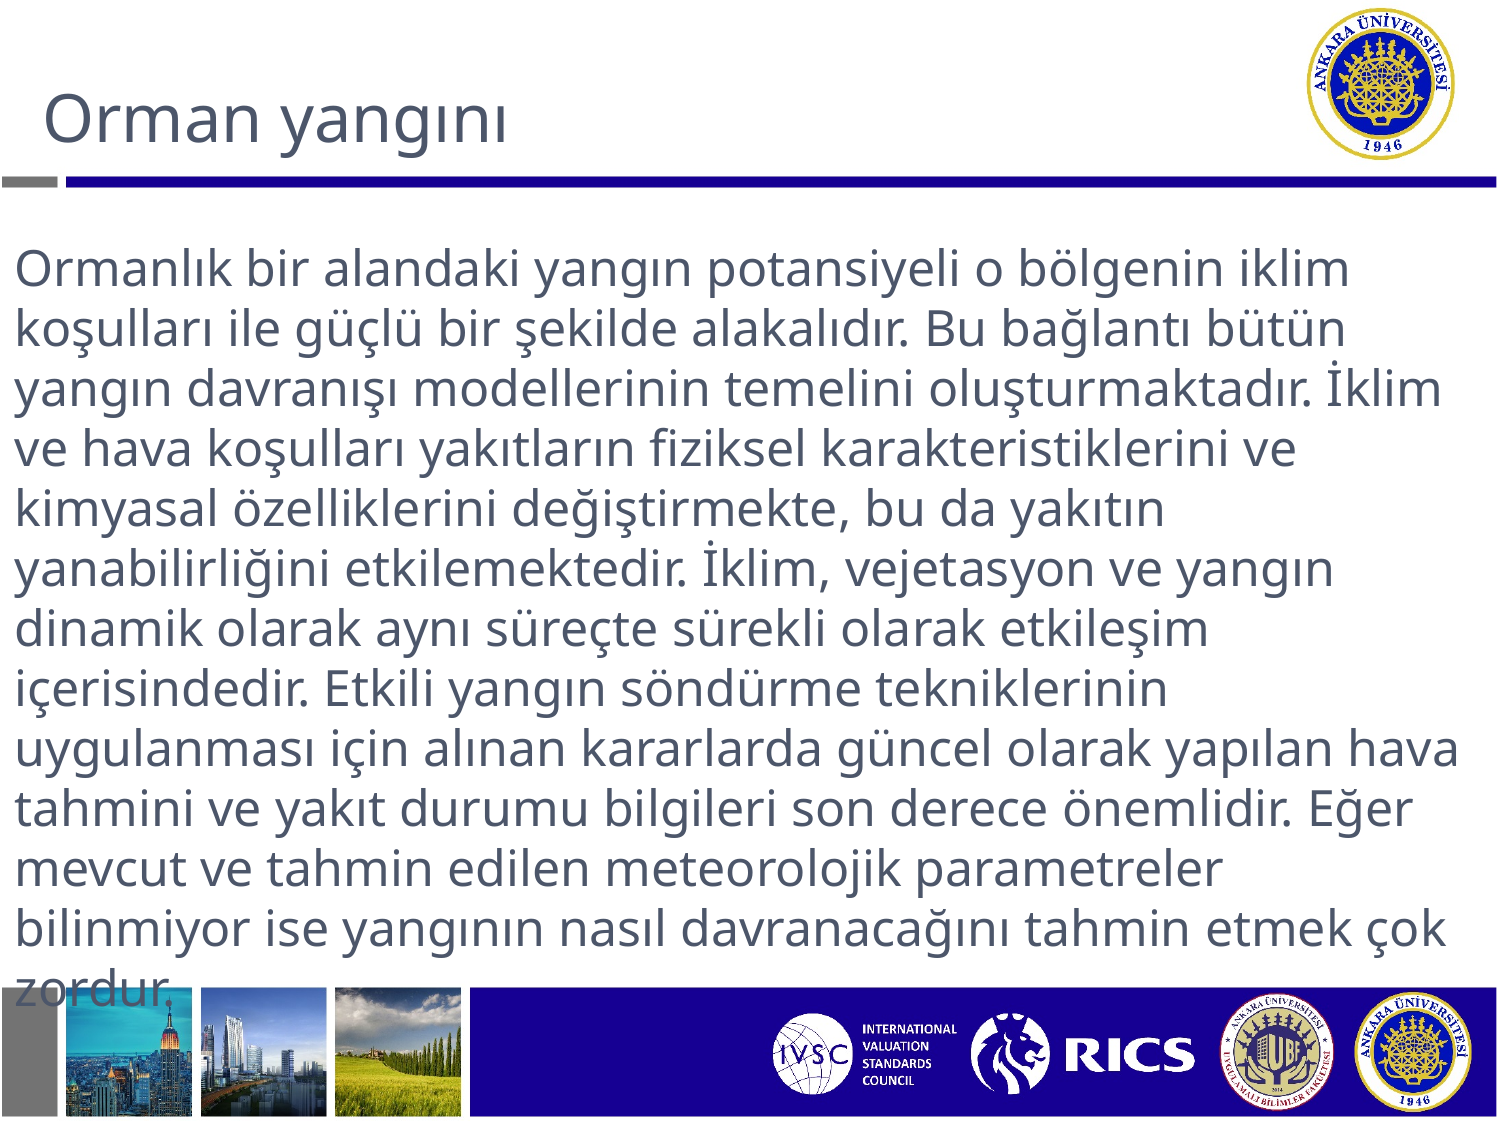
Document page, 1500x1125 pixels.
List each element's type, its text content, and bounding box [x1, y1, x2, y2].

text_box Ormanlık bir alandaki yangın potansiyeli o bölgenin iklim koşulları ile güçlü bir şekilde alakalıdır. Bu bağlantı bütün yangın davranışı modellerinin temelini oluşturmaktadır. İklim ve hava koşulları yakıtların fiziksel karakteristiklerini ve kimyasal özelliklerini değiştirmekte, bu da yakıtın yanabilirliğini etkilemektedir. İklim, vejetasyon ve yangın dinamik olarak aynı süreçte sürekli olarak etkileşim içerisindedir. Etkili yangın söndürme tekniklerinin uygulanması için alınan kararlarda güncel olarak yapılan hava tahmini ve yakıt durumu bilgileri son derece önemlidir. Eğer mevcut ve tahmin edilen meteorolojik parametreler bilinmiyor ise yangının nasıl davranacağını tahmin etmek çok zordur. [0, 228, 1485, 1024]
picture [2, 0, 1497, 1121]
text_box Orman yangını [27, 68, 542, 164]
